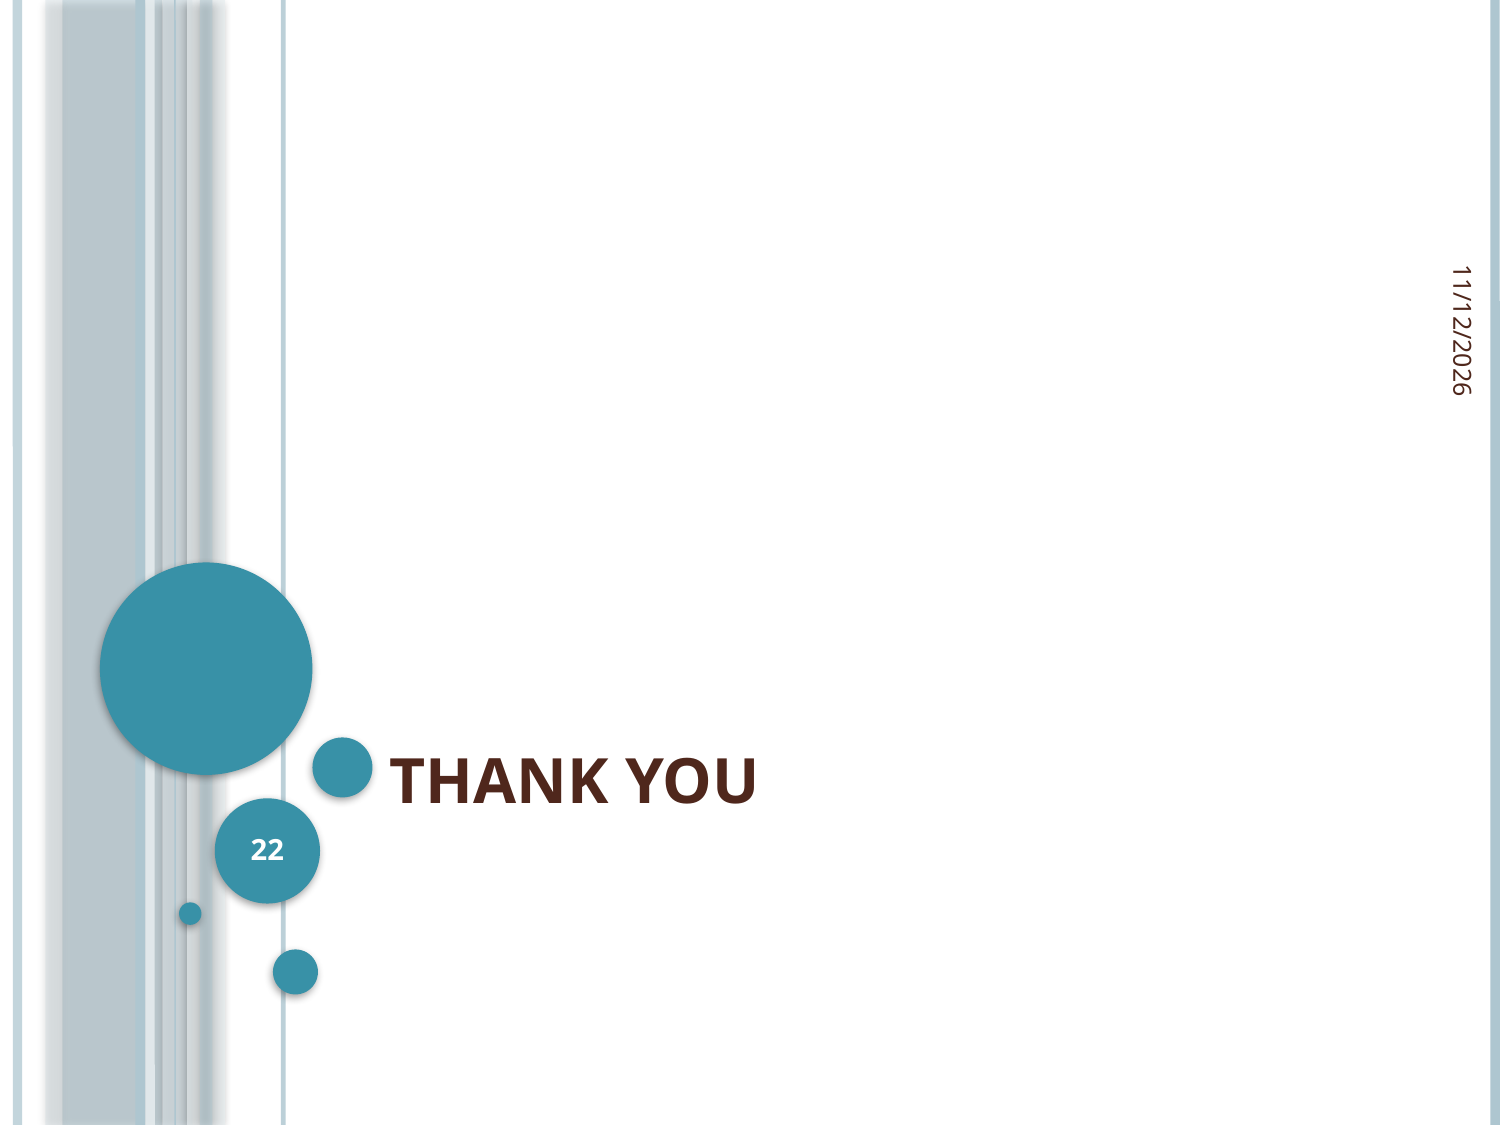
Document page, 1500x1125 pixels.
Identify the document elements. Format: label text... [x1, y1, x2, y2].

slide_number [1430, 36, 1493, 412]
title Thank you [375, 512, 1388, 824]
slide_number 22 [217, 808, 318, 894]
